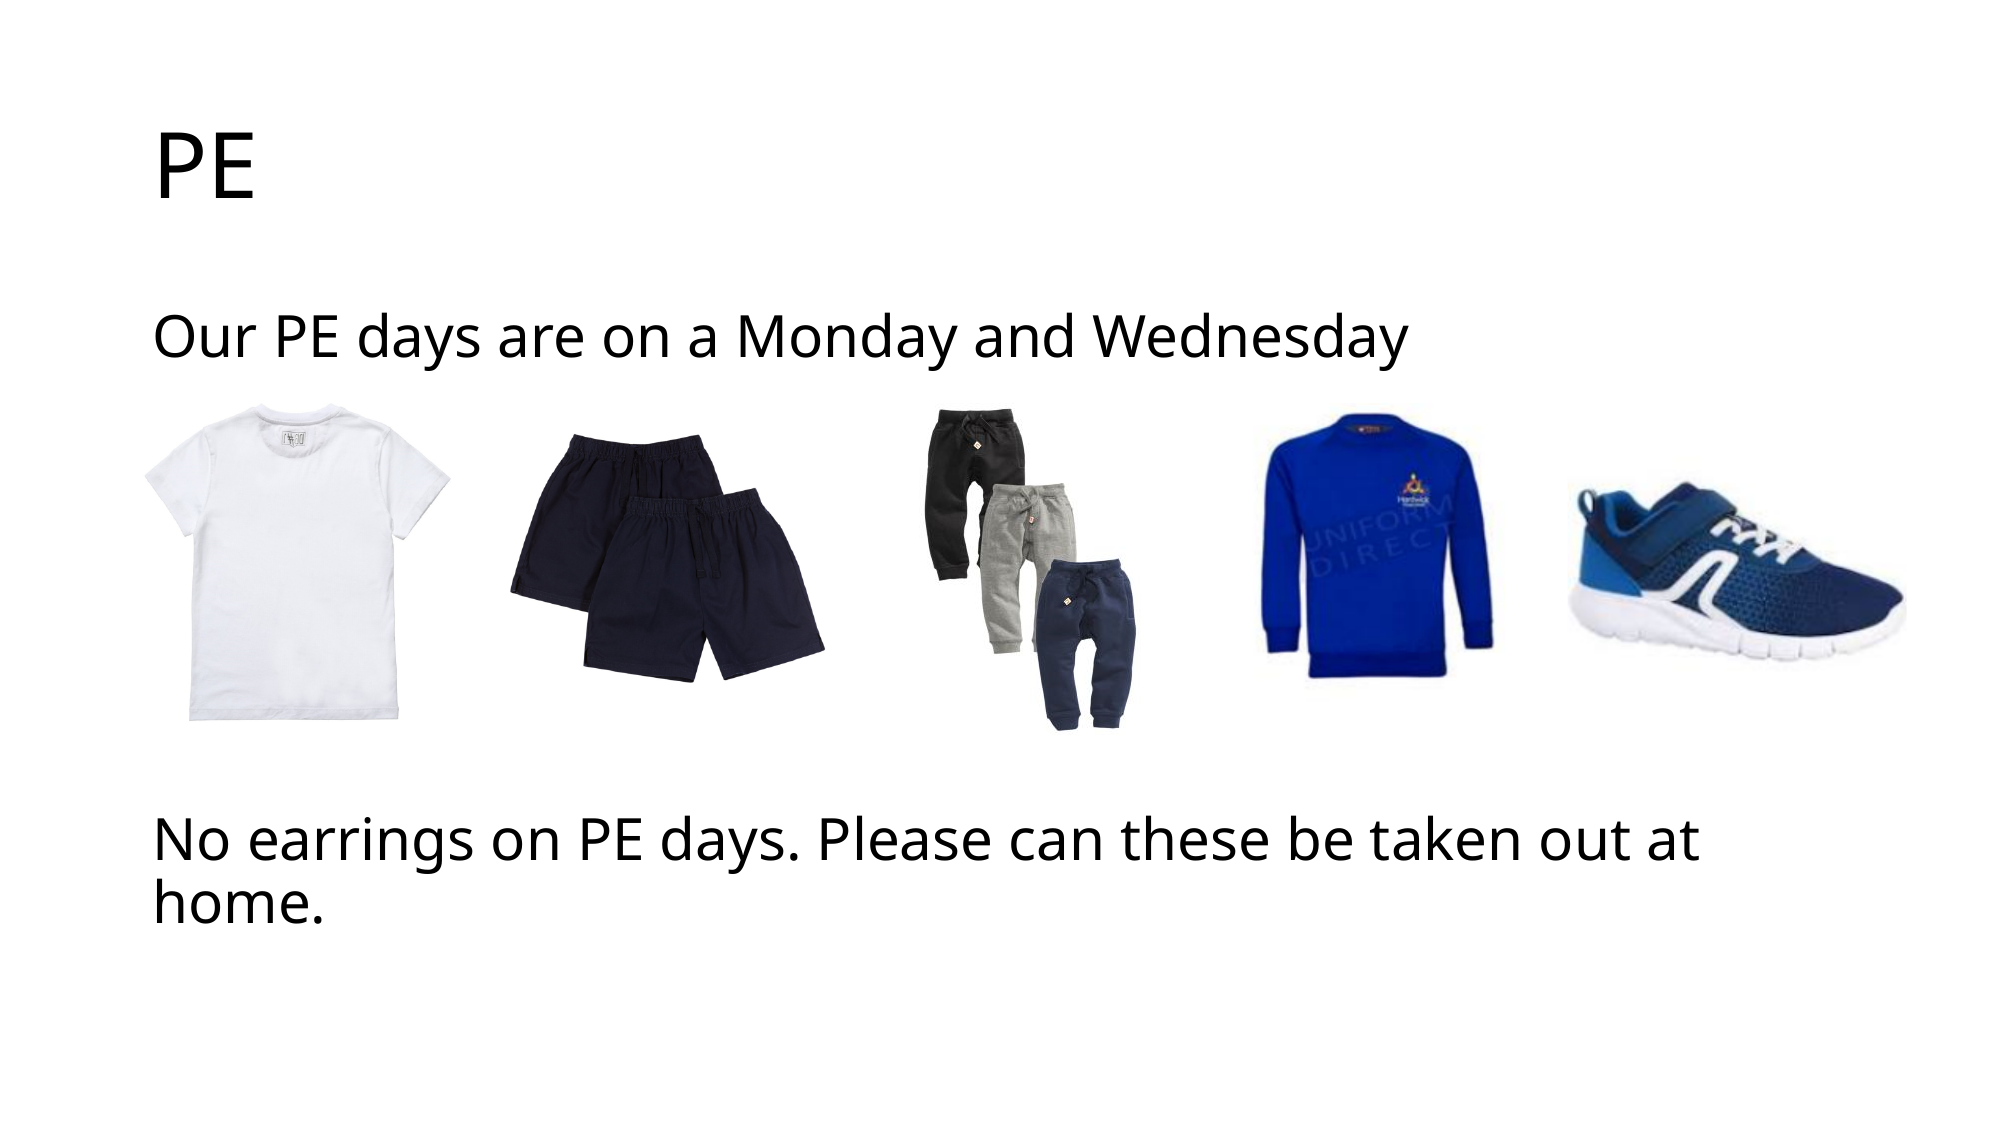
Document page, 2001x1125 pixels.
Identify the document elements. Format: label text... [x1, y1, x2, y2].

picture [1565, 453, 1910, 672]
list Our PE days are on a Monday and Wednesday No earrings on PE days. Please can these be taken out at home. [137, 299, 1863, 1014]
title PE [137, 59, 1863, 278]
picture [919, 403, 1141, 735]
picture [137, 403, 456, 722]
picture [1237, 403, 1505, 702]
picture [502, 426, 831, 699]
